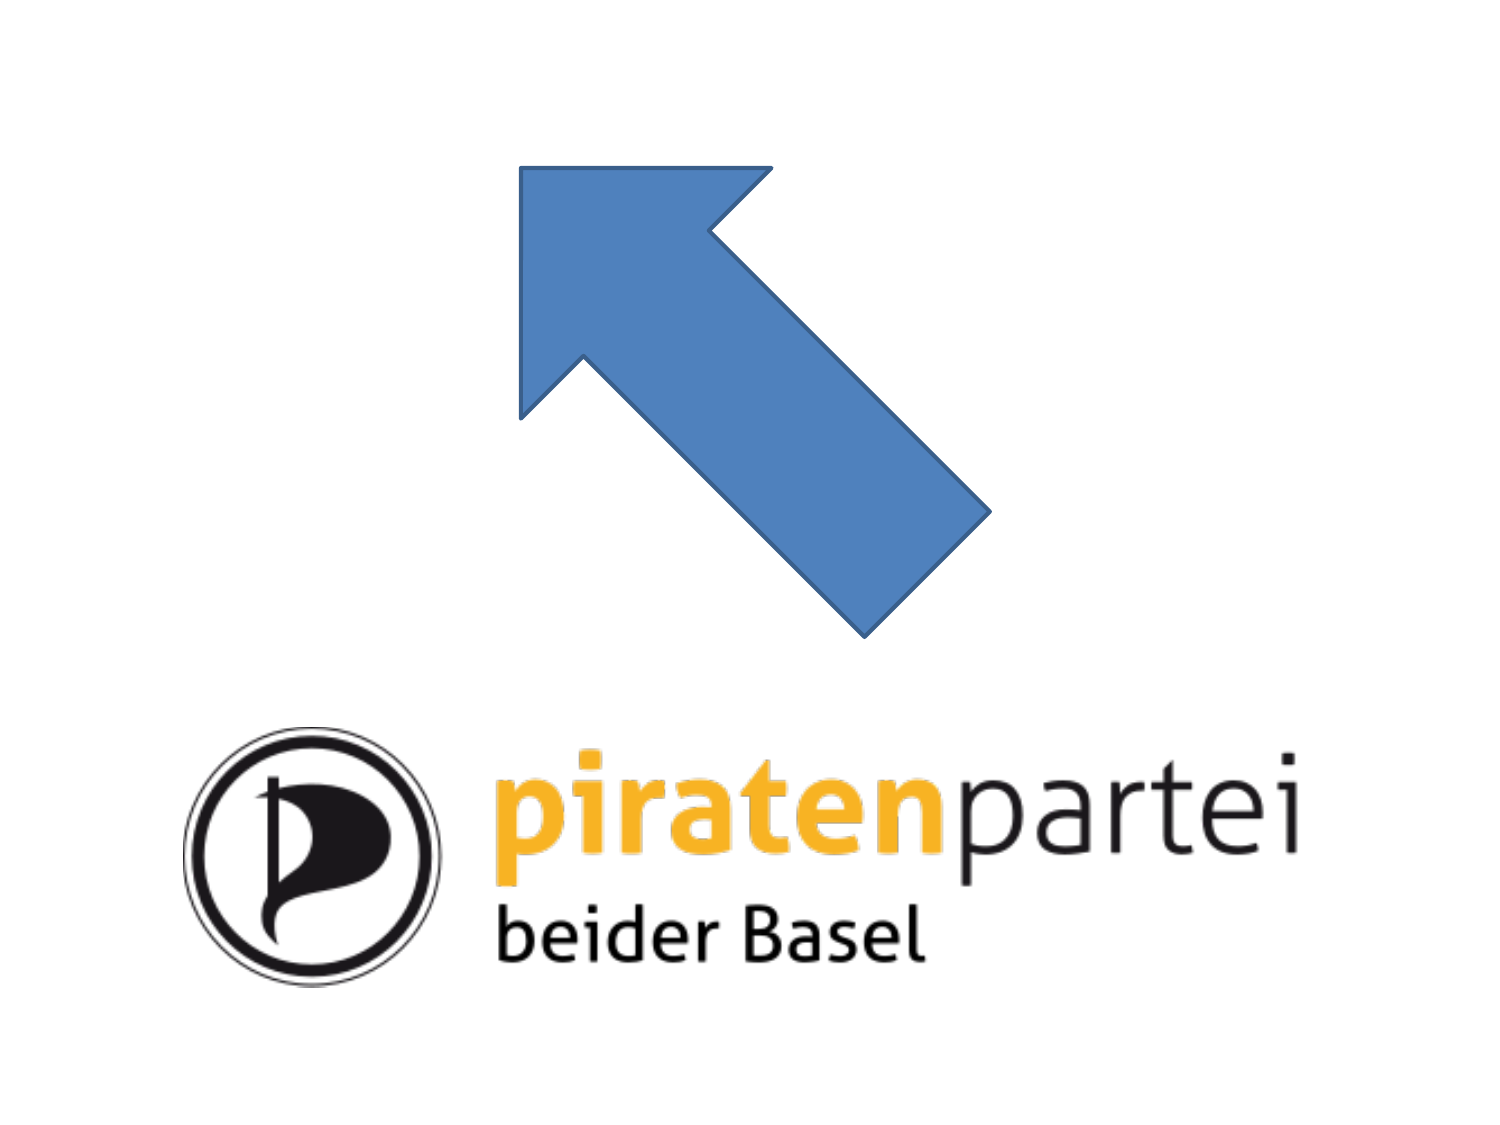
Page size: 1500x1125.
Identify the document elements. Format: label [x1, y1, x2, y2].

picture [182, 727, 1300, 988]
text_box [518, 165, 992, 640]
